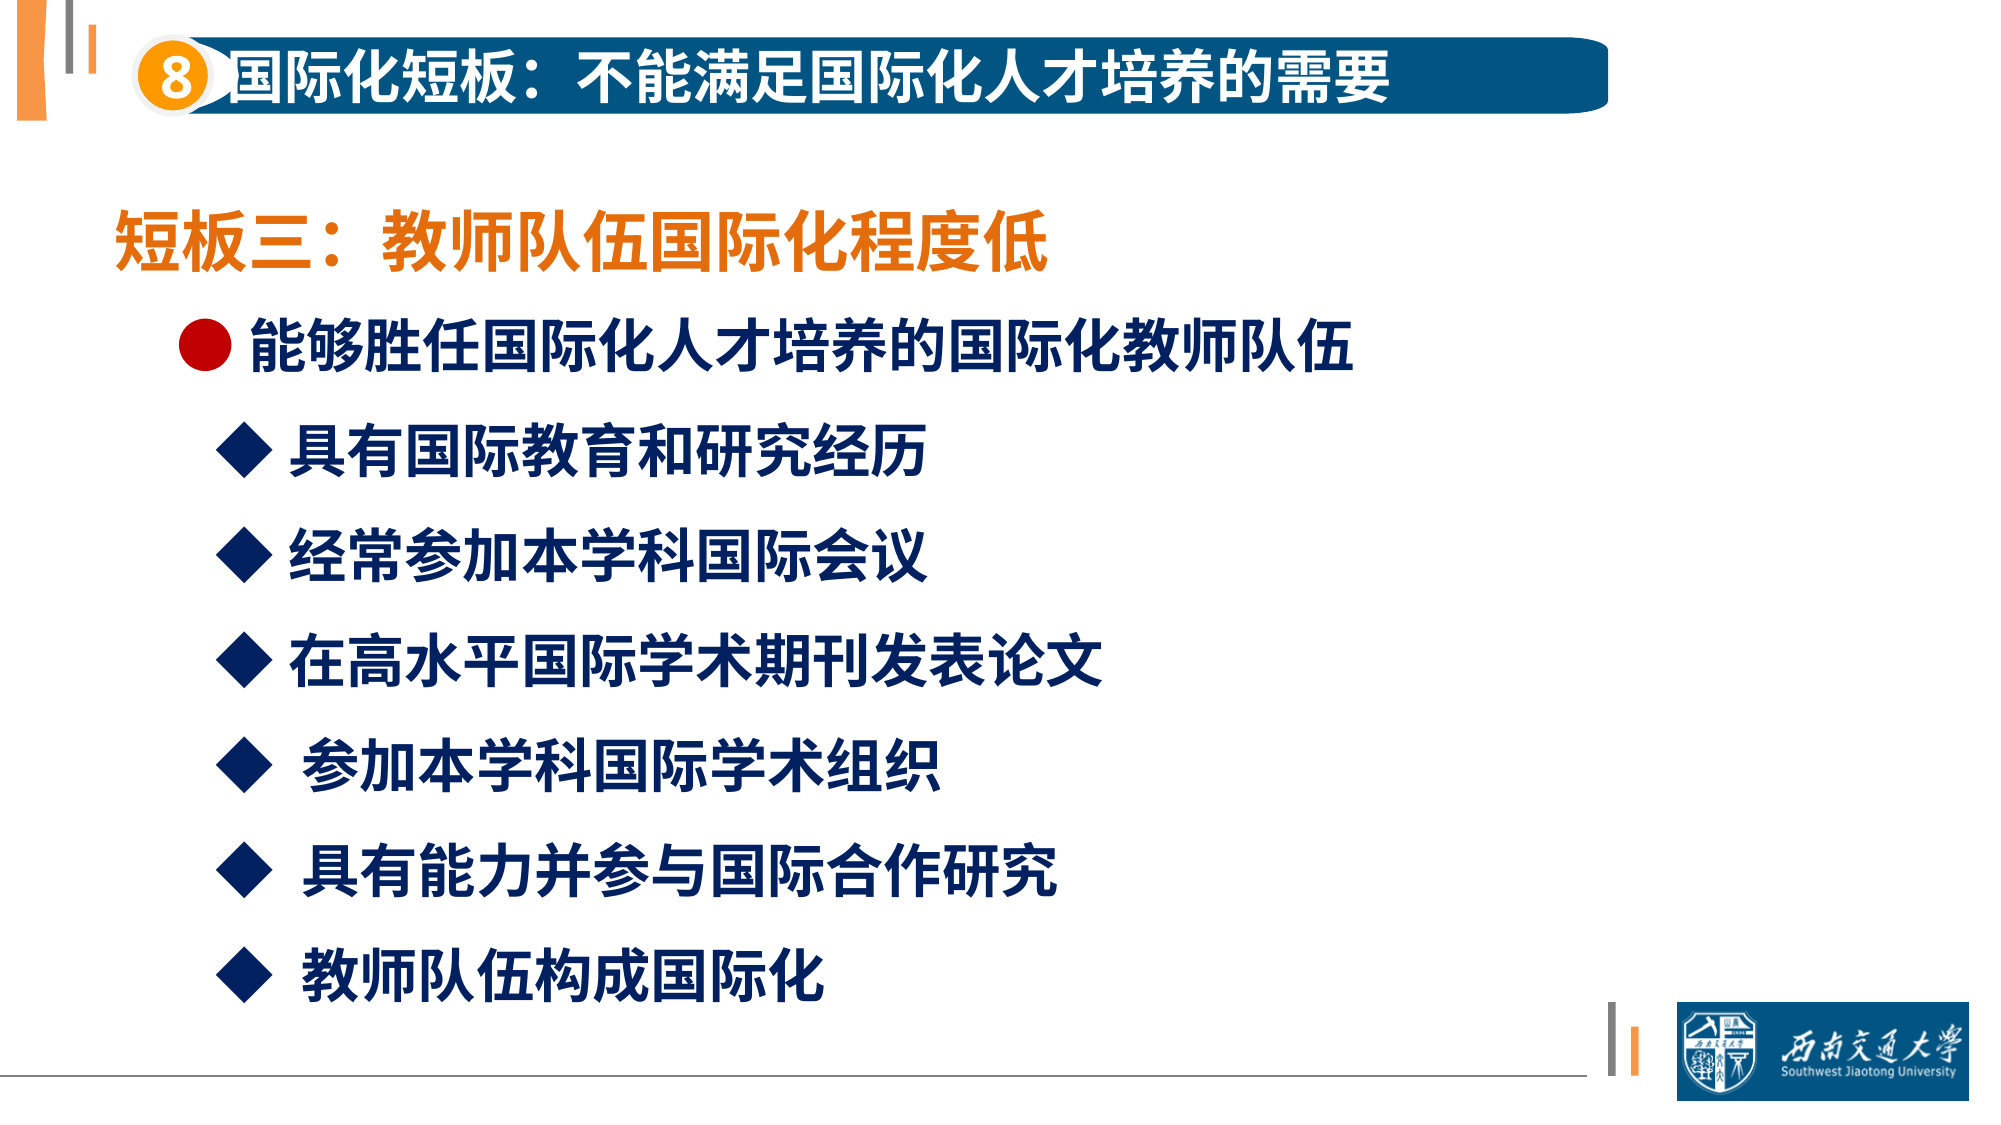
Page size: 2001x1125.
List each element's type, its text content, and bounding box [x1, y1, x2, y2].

text_box [1606, 1017, 1618, 1078]
text_box [1629, 1025, 1641, 1078]
text_box 国际化短板：不能满足国际化人才培养的需要 [180, 37, 1609, 114]
text_box [17, 0, 47, 121]
text_box 79 [1433, 1042, 1673, 1103]
text_box 8 [134, 37, 212, 114]
text_box [87, 22, 98, 76]
text_box [64, 0, 75, 76]
text_box ●能够胜任国际化人才培养的国际化教师队伍 ◆具有国际教育和研究经历 ◆经常参加本学科国际会议 ◆在高水平国际学术期刊发表论文 ◆ 参加本学科国际学术组织 ◆ 具有能力并参与国际合作研究 ◆ 教师队伍构成国际化 [161, 267, 1733, 1017]
picture [1677, 1001, 1969, 1101]
list 短板三：教师队伍国际化程度低 [99, 172, 1900, 916]
